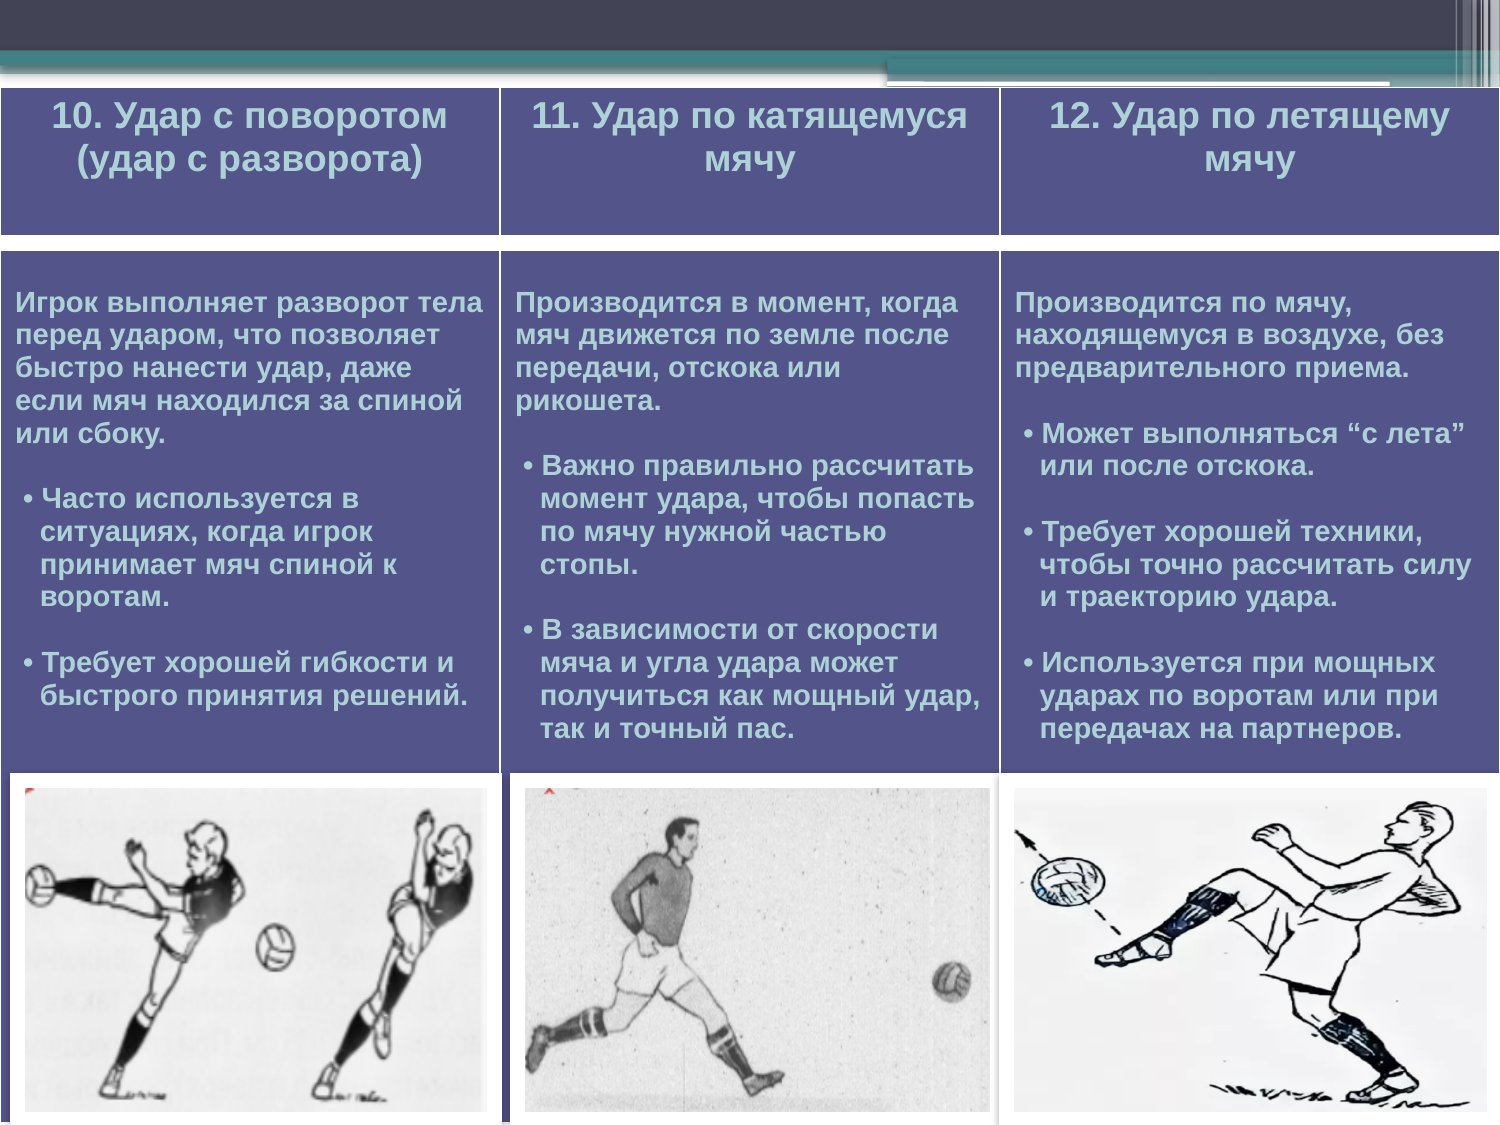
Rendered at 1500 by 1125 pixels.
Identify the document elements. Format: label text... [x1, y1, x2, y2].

table_header 10. Удар с поворотом (удар с разворота) [1, 88, 499, 235]
table_header 11. Удар по катящемуся мячу [501, 88, 999, 235]
table_header Игрок выполняет разворот тела перед ударом, что позволяет быстро нанести удар, даже если мяч находился за спиной или сбоку. • Часто используется в ситуациях, когда игрок принимает мяч спиной к воротам. • Требует хорошей гибкости и быстрого принятия решений. [1, 251, 499, 1122]
picture [1013, 787, 1488, 1113]
table_header 12. Удар по летящему мячу [1001, 88, 1499, 235]
table_header Производится в момент, когда мяч движется по земле после передачи, отскока или рикошета. • Важно правильно рассчитать момент удара, чтобы попасть по мячу нужной частью стопы. • В зависимости от скорости мяча и угла удара может получиться как мощный удар, так и точный пас. [501, 251, 999, 772]
picture [524, 787, 991, 1113]
table_header Производится по мячу, находящемуся в воздухе, без предварительного приема. • Может выполняться “с лета” или после отскока. • Требует хорошей техники, чтобы точно рассчитать силу и траекторию удара. • Используется при мощных ударах по воротам или при передачах на партнеров. [1001, 251, 1499, 770]
picture [24, 787, 488, 1113]
